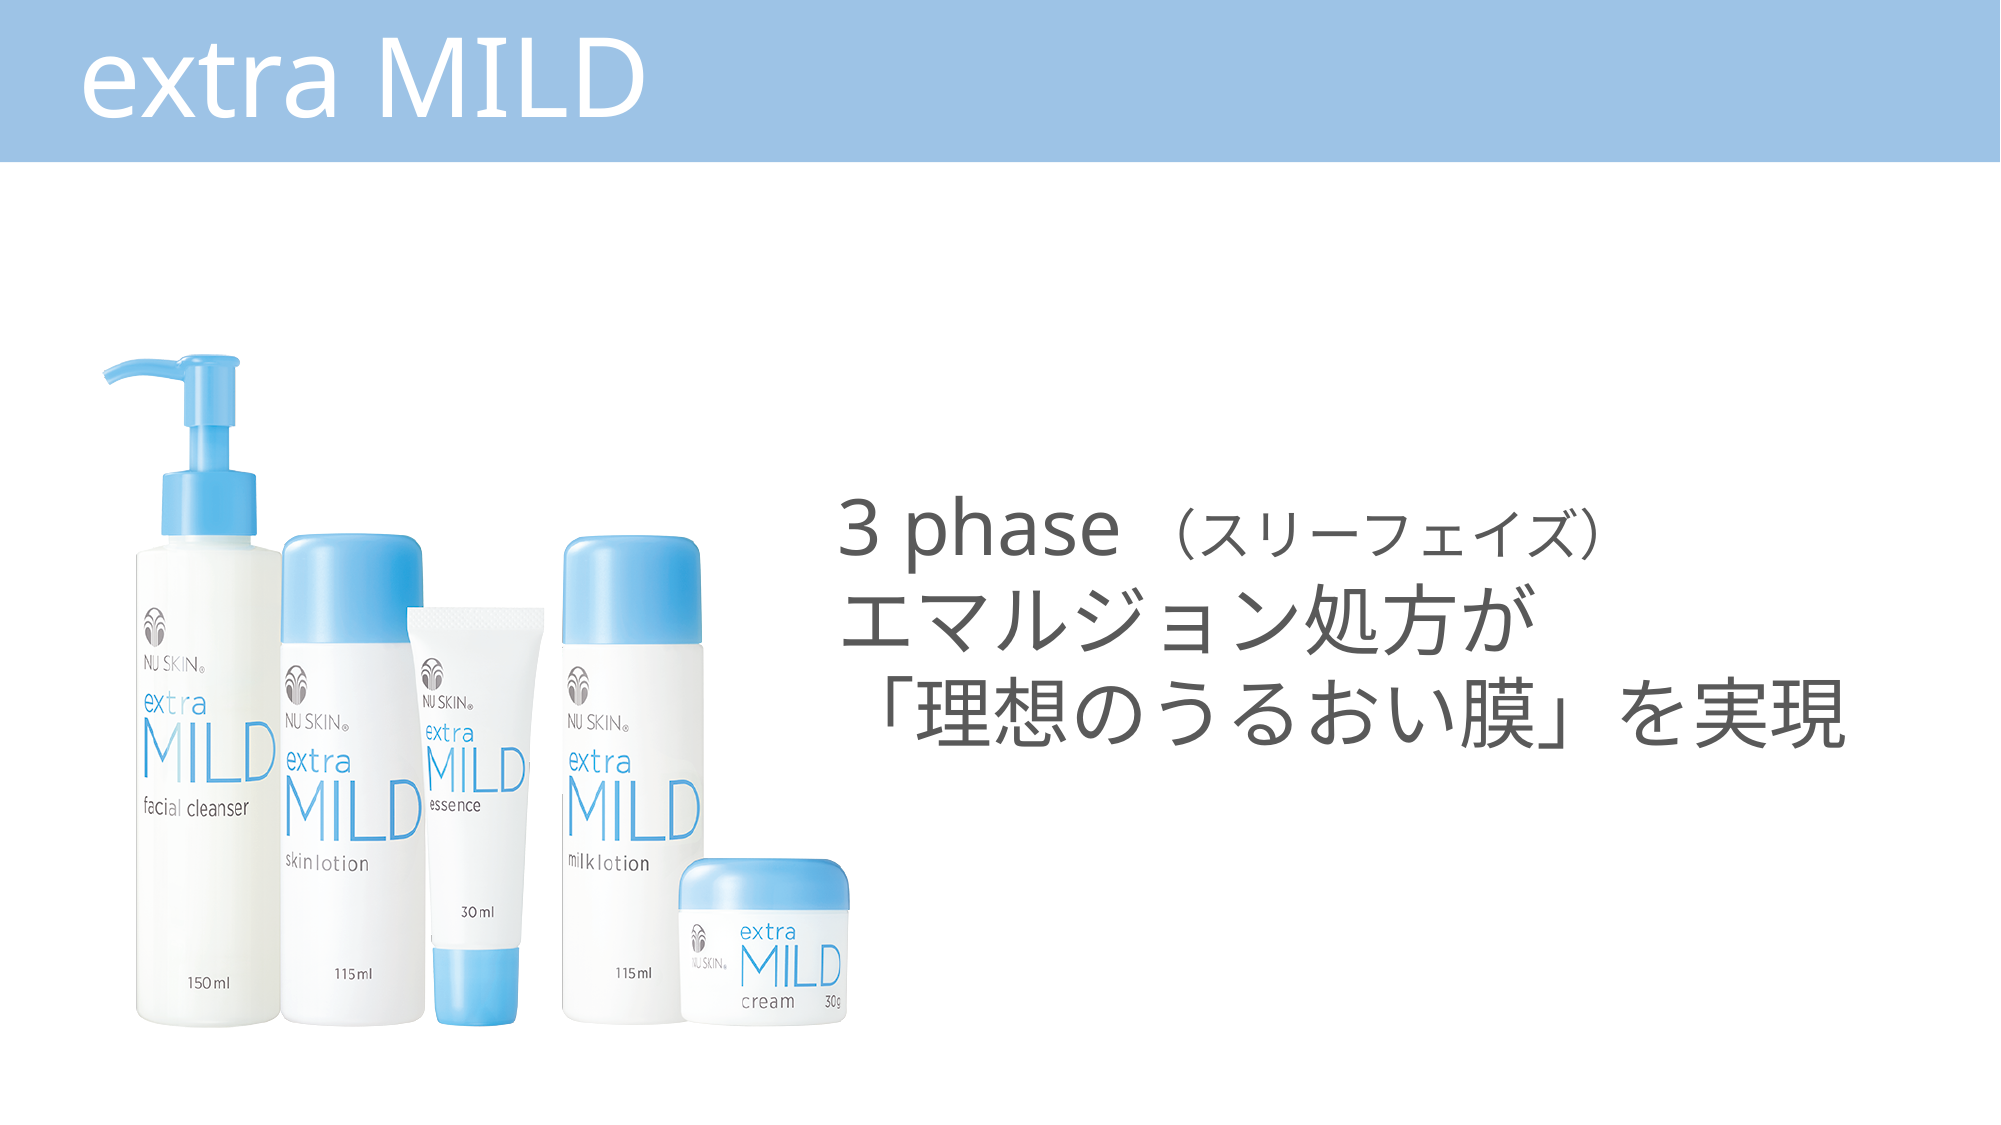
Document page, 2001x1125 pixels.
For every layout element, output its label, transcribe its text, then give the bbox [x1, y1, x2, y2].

picture [55, 294, 890, 1074]
text_box 3 phase（スリーフェイズ） エマルジョン処方が 「理想のうるおい膜」を実現 [890, 470, 1864, 766]
title extra MILD [0, 0, 2000, 163]
